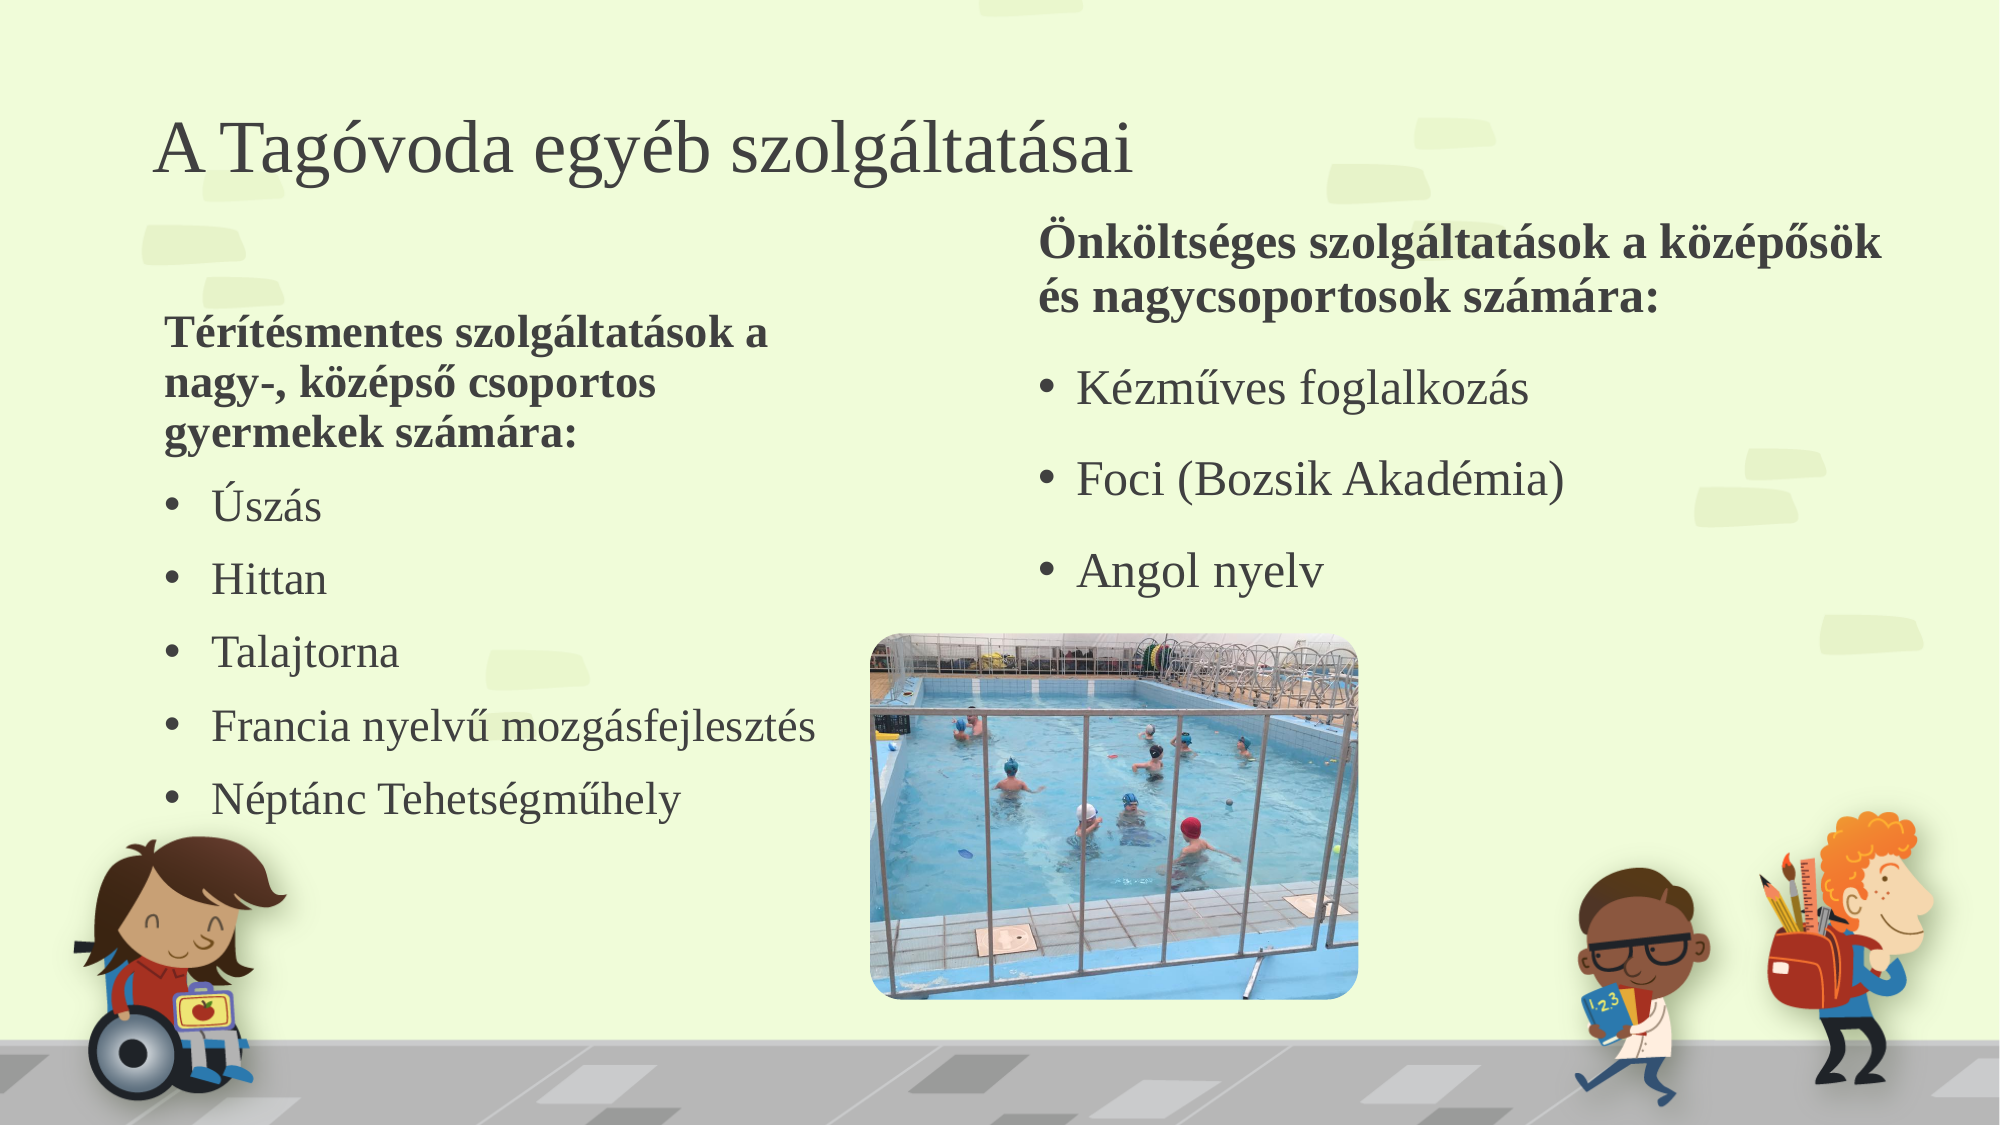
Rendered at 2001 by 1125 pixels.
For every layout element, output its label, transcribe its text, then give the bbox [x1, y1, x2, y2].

title A Tagóvoda egyéb szolgáltatásai [137, 59, 1750, 238]
picture [0, 0, 2000, 1125]
list Önköltséges szolgáltatások a középősök és nagycsoportosok számára: Kézműves foglalkozás Foci (Bozsik Akadémia) Angol nyelv [1023, 208, 1934, 622]
list Térítésmentes szolgáltatások a nagy-, középső csoportos gyermekek számára: Úszás Hittan Talajtorna Francia nyelvű mozgásfejlesztés Néptánc Tehetségműhely [149, 299, 841, 871]
